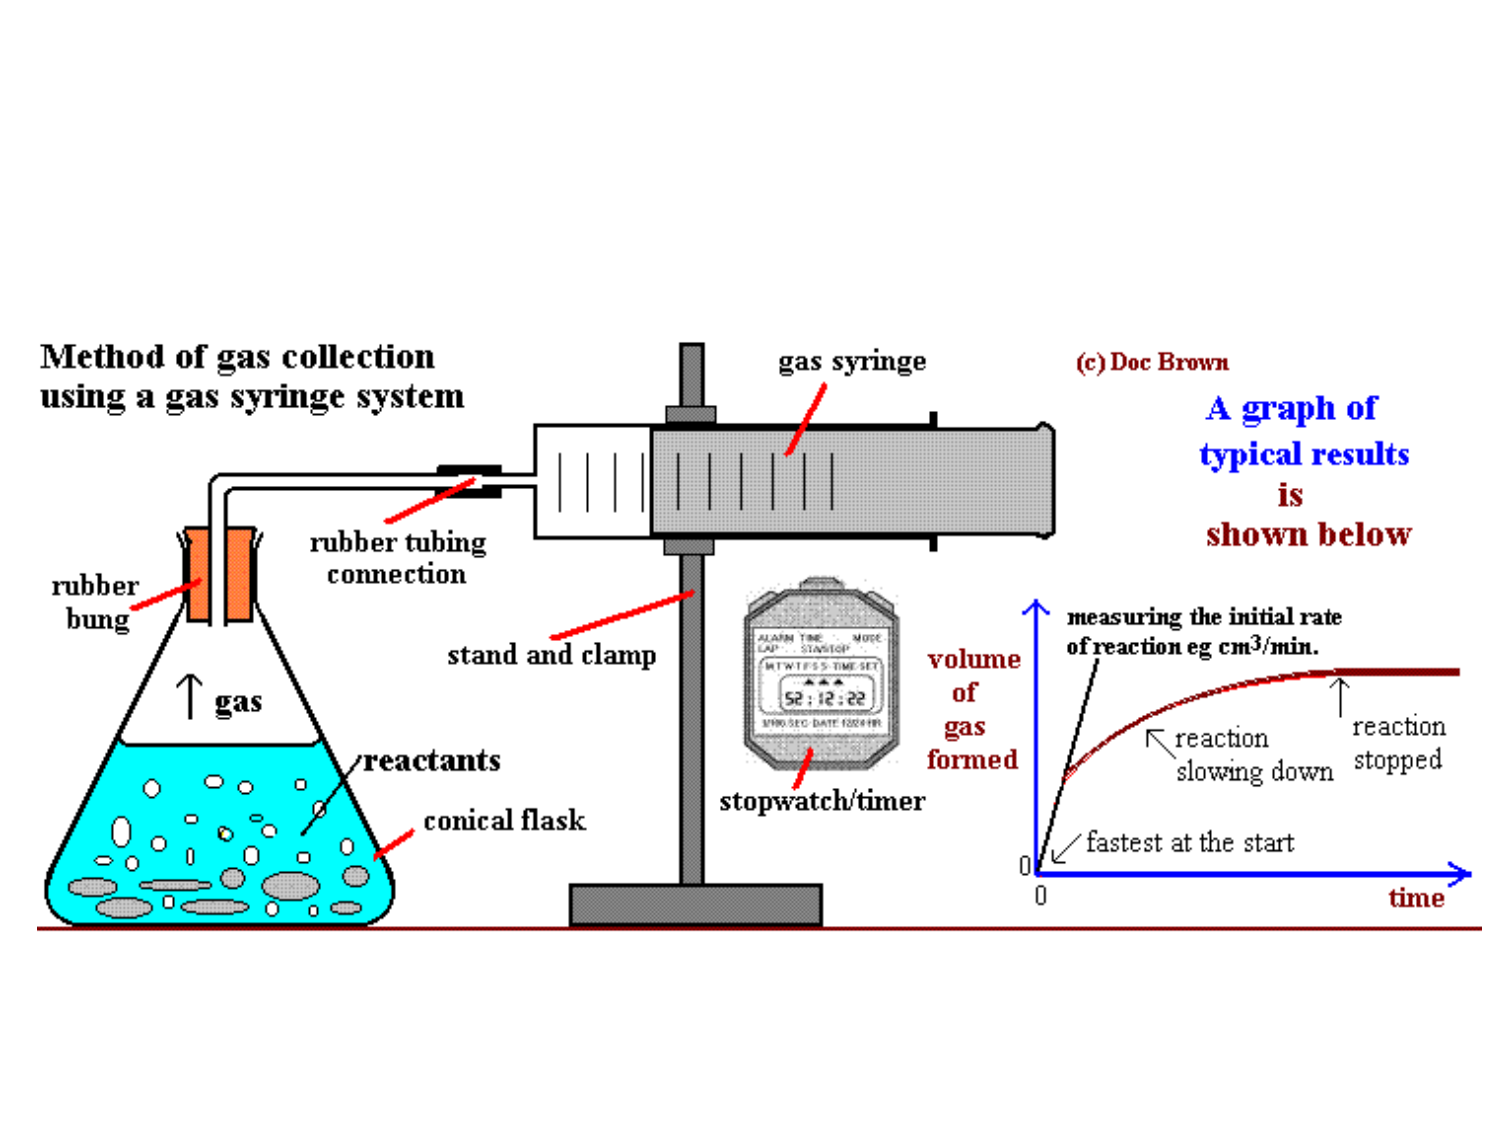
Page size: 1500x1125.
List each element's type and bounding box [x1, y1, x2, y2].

picture [37, 337, 1482, 943]
